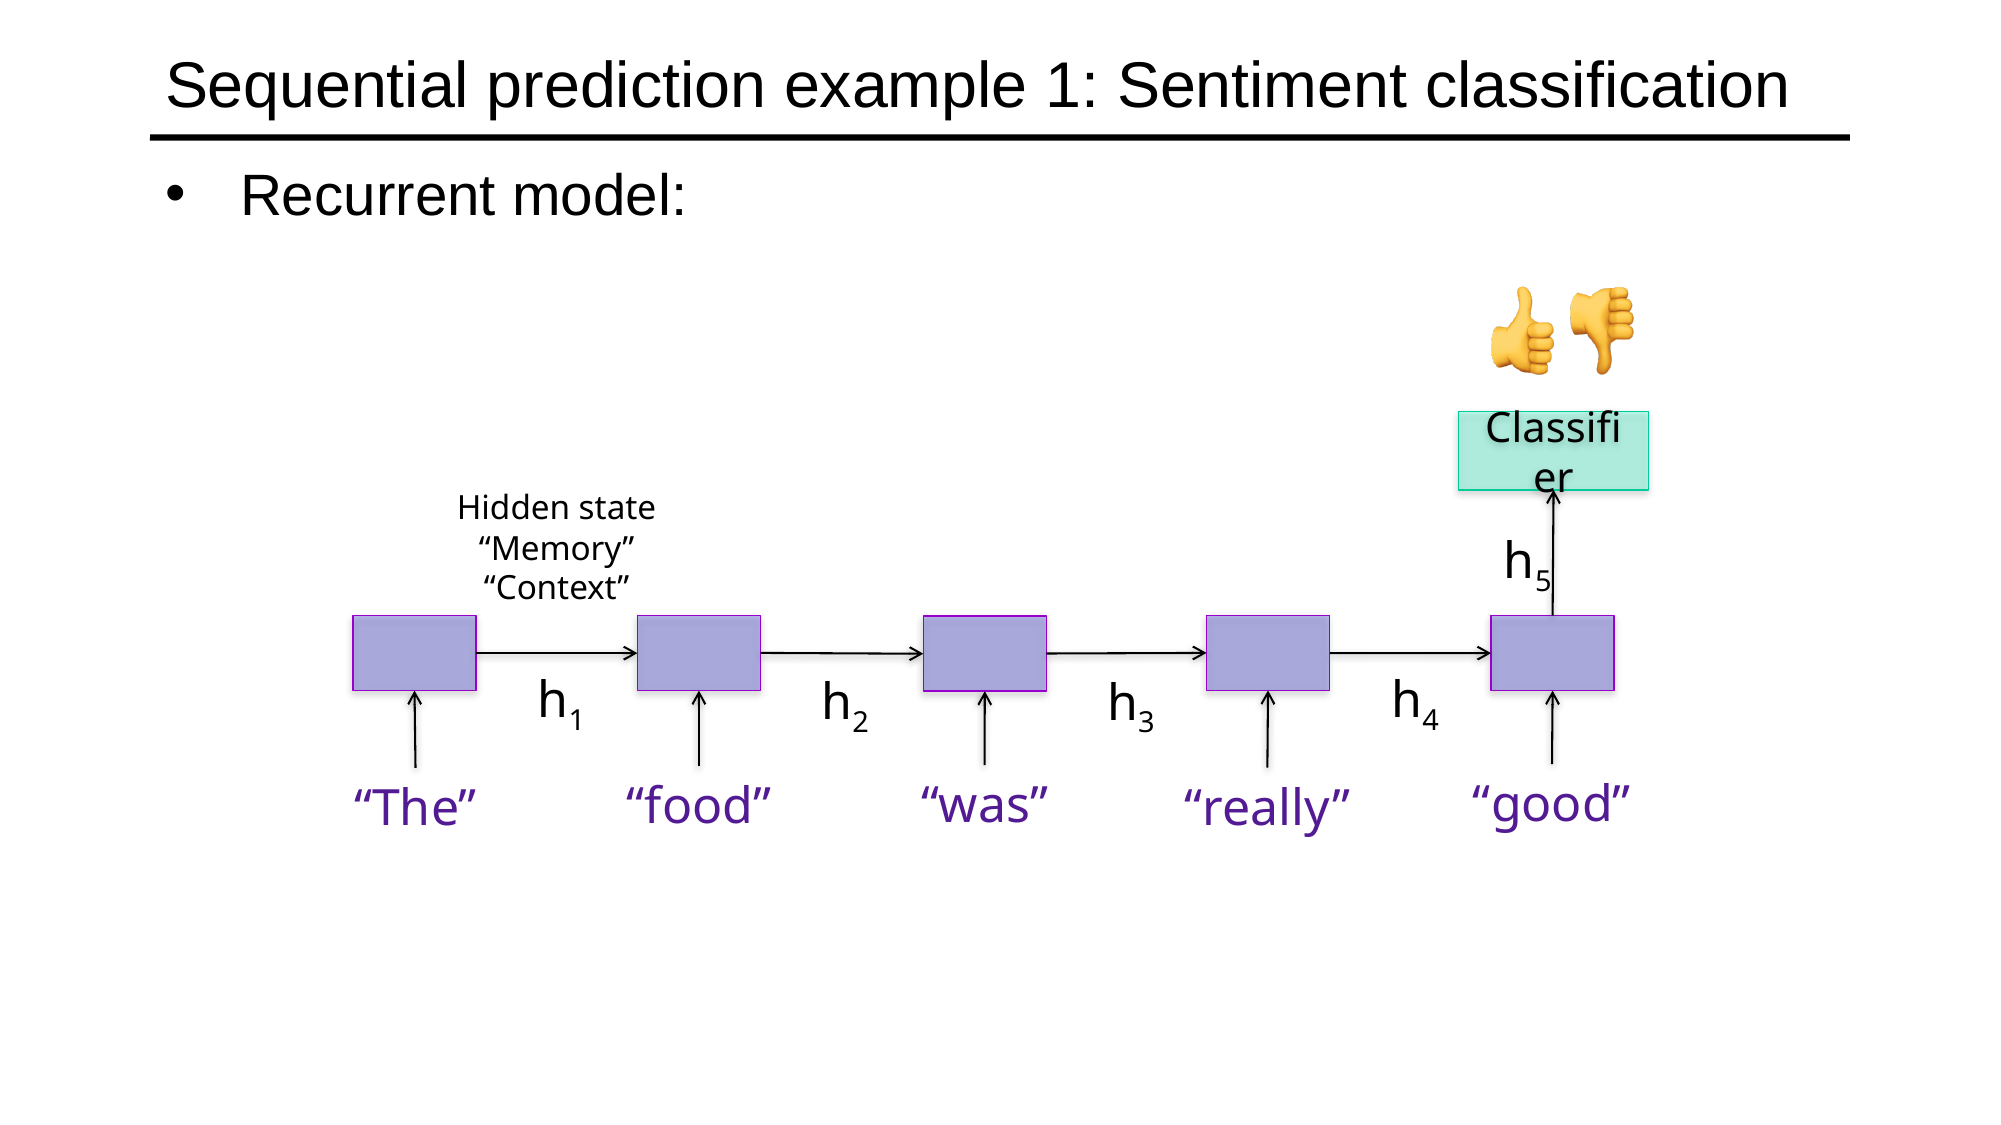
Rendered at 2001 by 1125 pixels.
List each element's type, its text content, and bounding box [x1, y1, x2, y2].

title Sequential prediction example 1: Sentiment classification [149, 12, 1851, 149]
text_box h5 [1559, 521, 1567, 605]
text_box “The” [339, 767, 492, 843]
text_box h5 [1489, 521, 1546, 605]
text_box [637, 615, 761, 691]
text_box Hidden state “Memory” “Context” [442, 479, 672, 614]
text_box [477, 654, 624, 662]
text_box h1 [522, 662, 600, 744]
text_box “really” [1169, 767, 1365, 843]
text_box [352, 615, 477, 691]
text_box [923, 615, 1047, 692]
text_box Classifier [1458, 411, 1649, 491]
text_box “was” [906, 765, 1063, 840]
list Recurrent model: [149, 149, 1851, 1013]
text_box h2 [806, 664, 884, 746]
text_box [1490, 615, 1615, 691]
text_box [1488, 286, 1636, 375]
text_box [1206, 615, 1330, 691]
text_box h4 [1376, 662, 1454, 744]
text_box [761, 654, 980, 700]
text_box [1425, 655, 1478, 659]
text_box h3 [1092, 663, 1170, 746]
text_box “good” [1458, 763, 1646, 839]
text_box “food” [611, 766, 786, 841]
text_box [1047, 655, 1192, 663]
